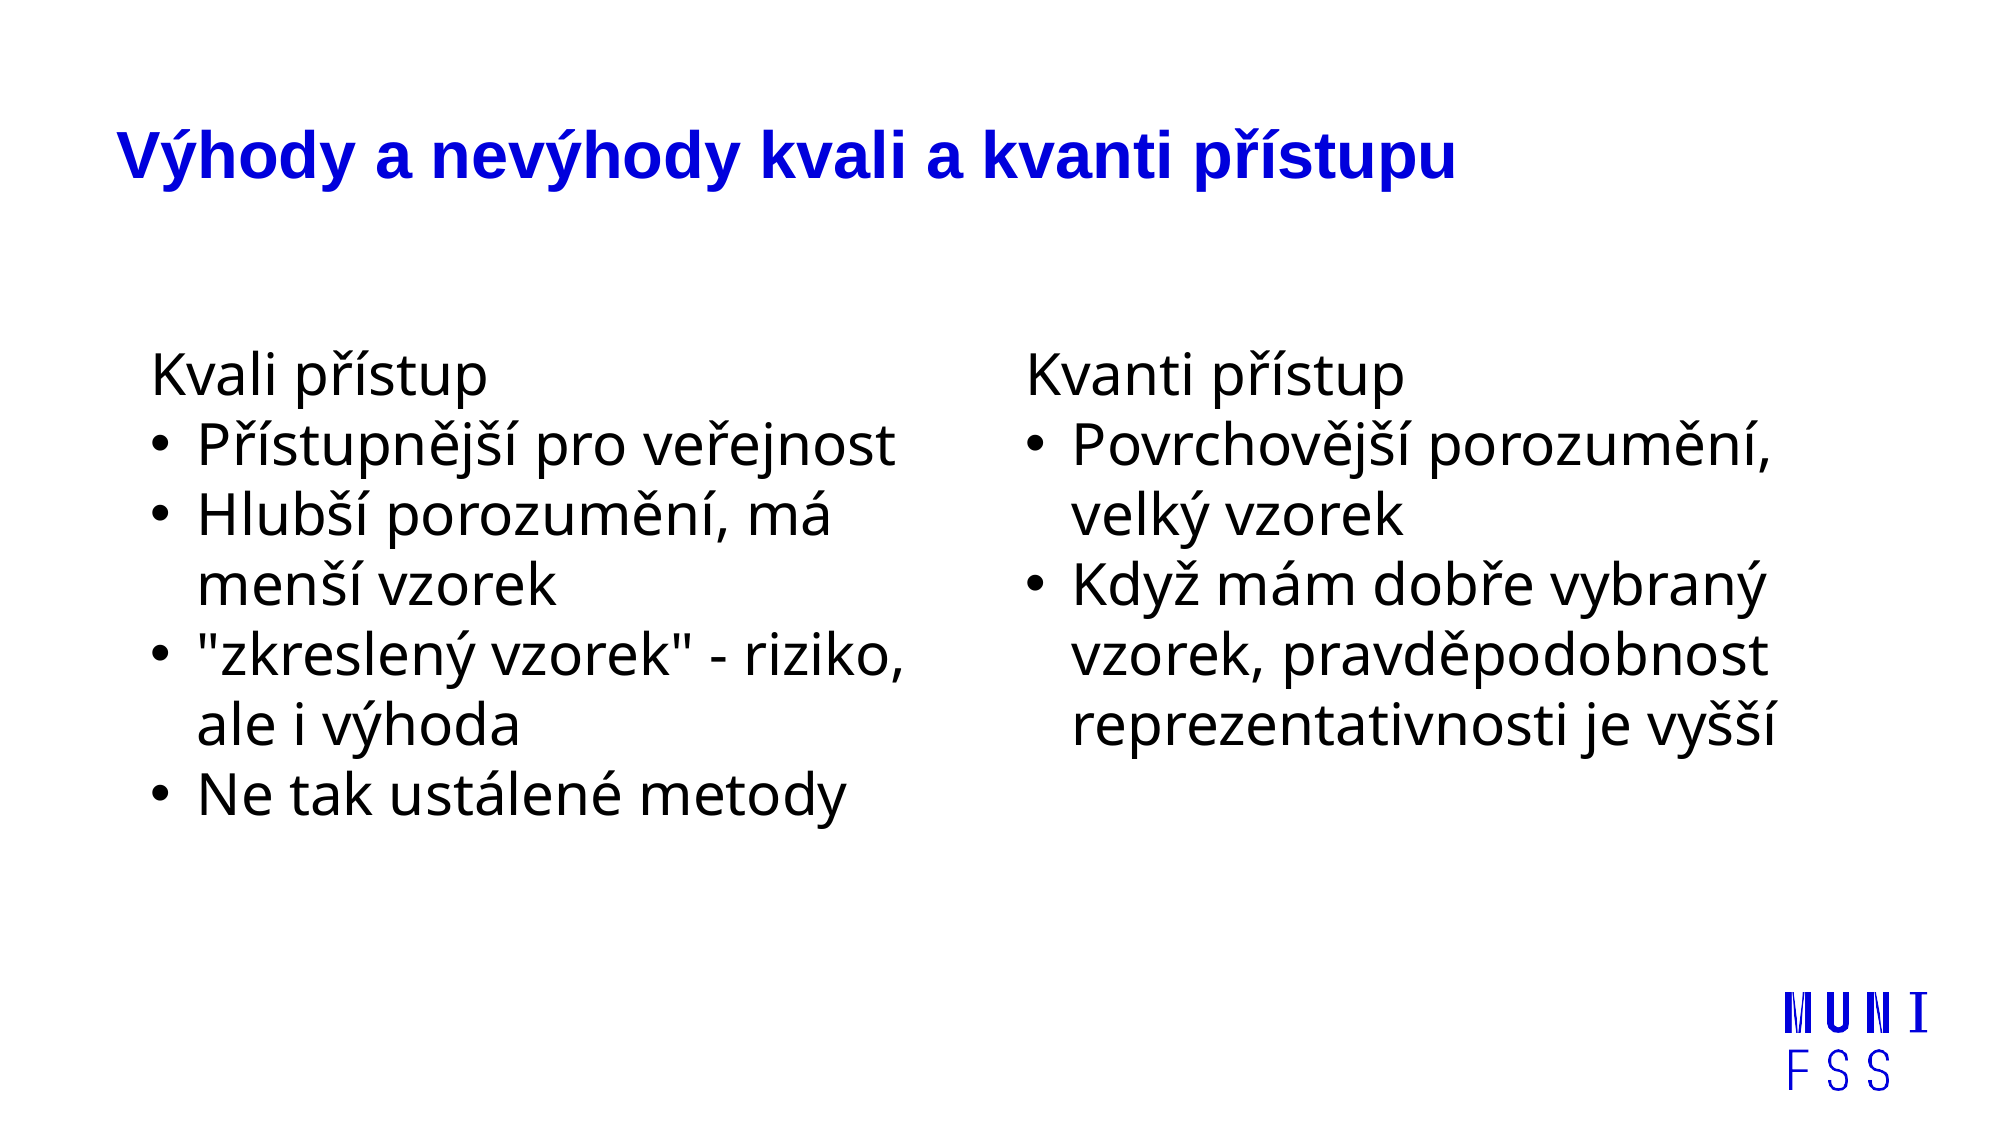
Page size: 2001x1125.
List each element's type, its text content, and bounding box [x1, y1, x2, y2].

title Výhody a nevýhody kvali a kvanti přístupu [116, 111, 1884, 280]
picture [1867, 992, 1889, 1033]
picture [1785, 992, 1811, 1033]
picture [1868, 1049, 1889, 1091]
picture [1827, 992, 1849, 1033]
list Kvali přístup Přístupnější pro veřejnost Hlubší porozumění, má menší vzorek "zkreslený vzorek" - riziko, ale i výhoda Ne tak ustálené metody [150, 337, 944, 976]
text_box Kvanti přístup Povrchovější porozumění, velký vzorek Když mám dobře vybraný vzorek, pravděpodobnost reprezentativnosti je vyšší [1025, 337, 1819, 828]
picture [1828, 1049, 1848, 1091]
